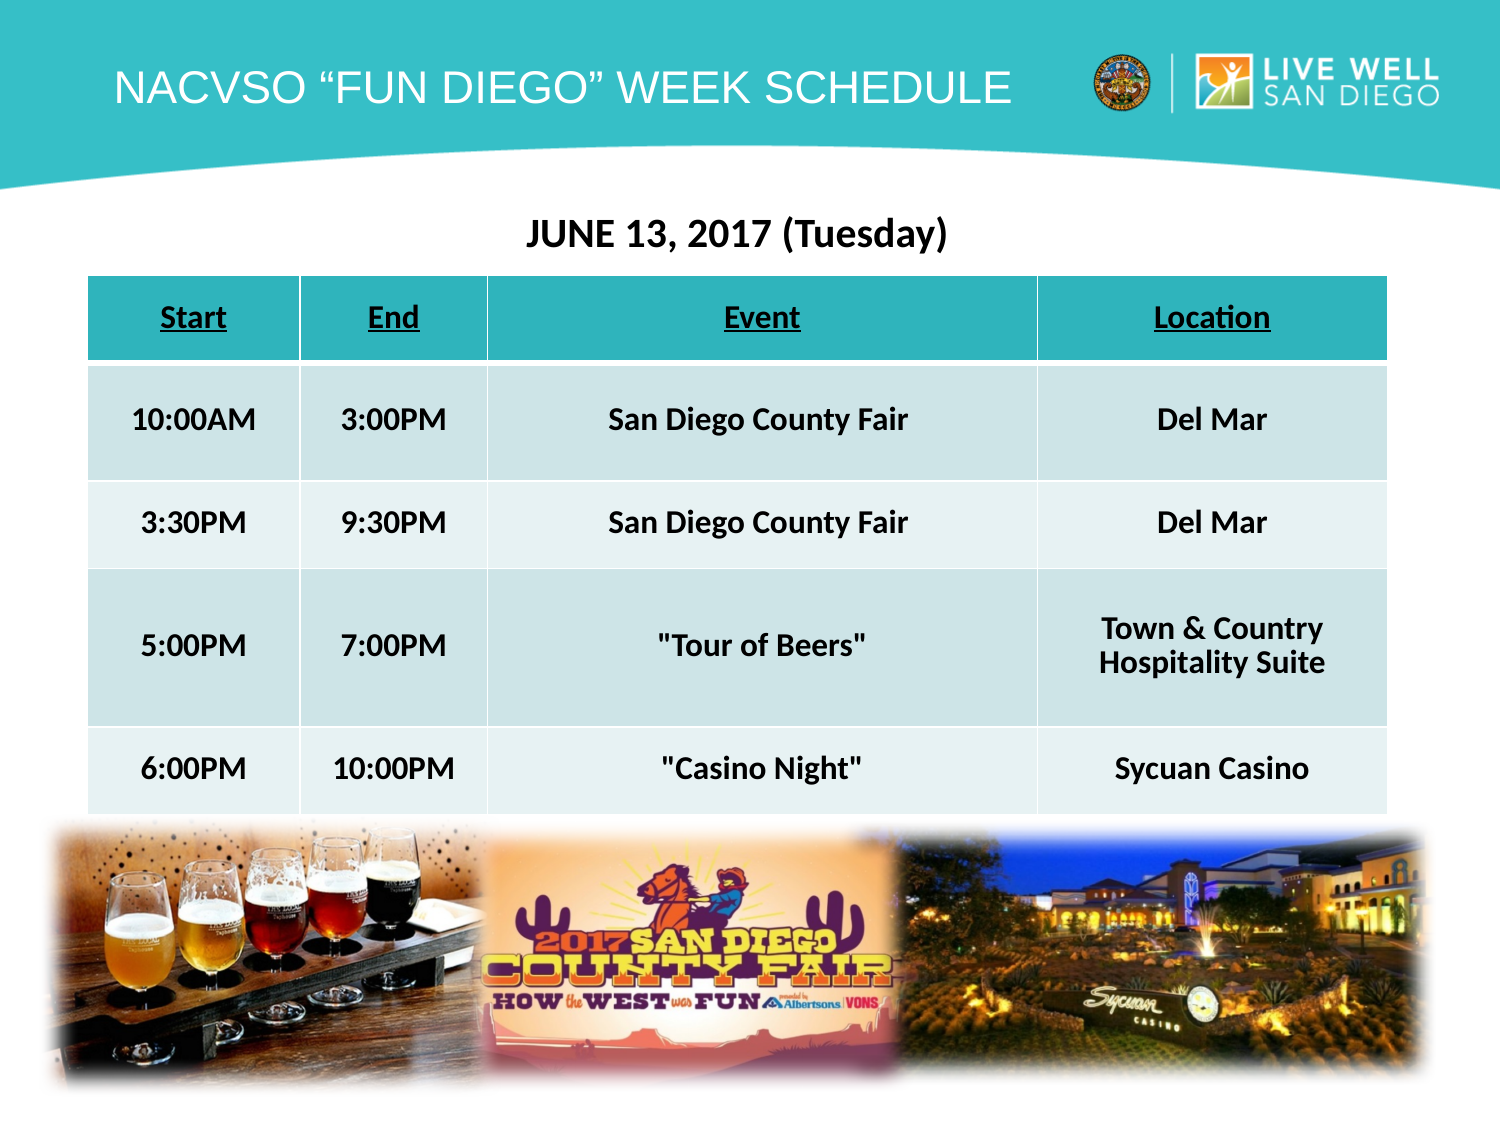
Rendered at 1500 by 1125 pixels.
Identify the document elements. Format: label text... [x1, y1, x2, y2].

table_cell Del Mar [1038, 482, 1387, 568]
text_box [39, 814, 1436, 1097]
text_box JUNE 13, 2017 (Tuesday) [487, 206, 988, 257]
table_cell 9:30PM [301, 482, 487, 568]
table_cell "Tour of Beers" [488, 569, 1037, 726]
table_cell San Diego County Fair [488, 366, 1037, 480]
table_header Location [1038, 276, 1387, 360]
table_header End [301, 276, 487, 360]
table_cell San Diego County Fair [488, 482, 1037, 568]
table_cell 7:00PM [301, 569, 487, 726]
table_cell Sycuan Casino [1038, 728, 1387, 813]
table_header Event [488, 276, 1037, 360]
table_cell Town & Country Hospitality Suite [1038, 569, 1387, 726]
table_cell 10:00AM [88, 366, 299, 480]
picture [0, 0, 1500, 1125]
table_cell Del Mar [1038, 366, 1387, 480]
table_cell 3:00PM [301, 366, 487, 480]
table_cell 10:00PM [301, 728, 487, 813]
title Nacvso “fun diego” week schedule [113, 27, 1088, 150]
table_cell 6:00PM [88, 728, 299, 813]
table_header Start [88, 276, 299, 360]
table_cell "Casino Night" [488, 728, 1037, 813]
table_cell 5:00PM [88, 569, 299, 726]
table_cell 3:30PM [88, 482, 299, 568]
